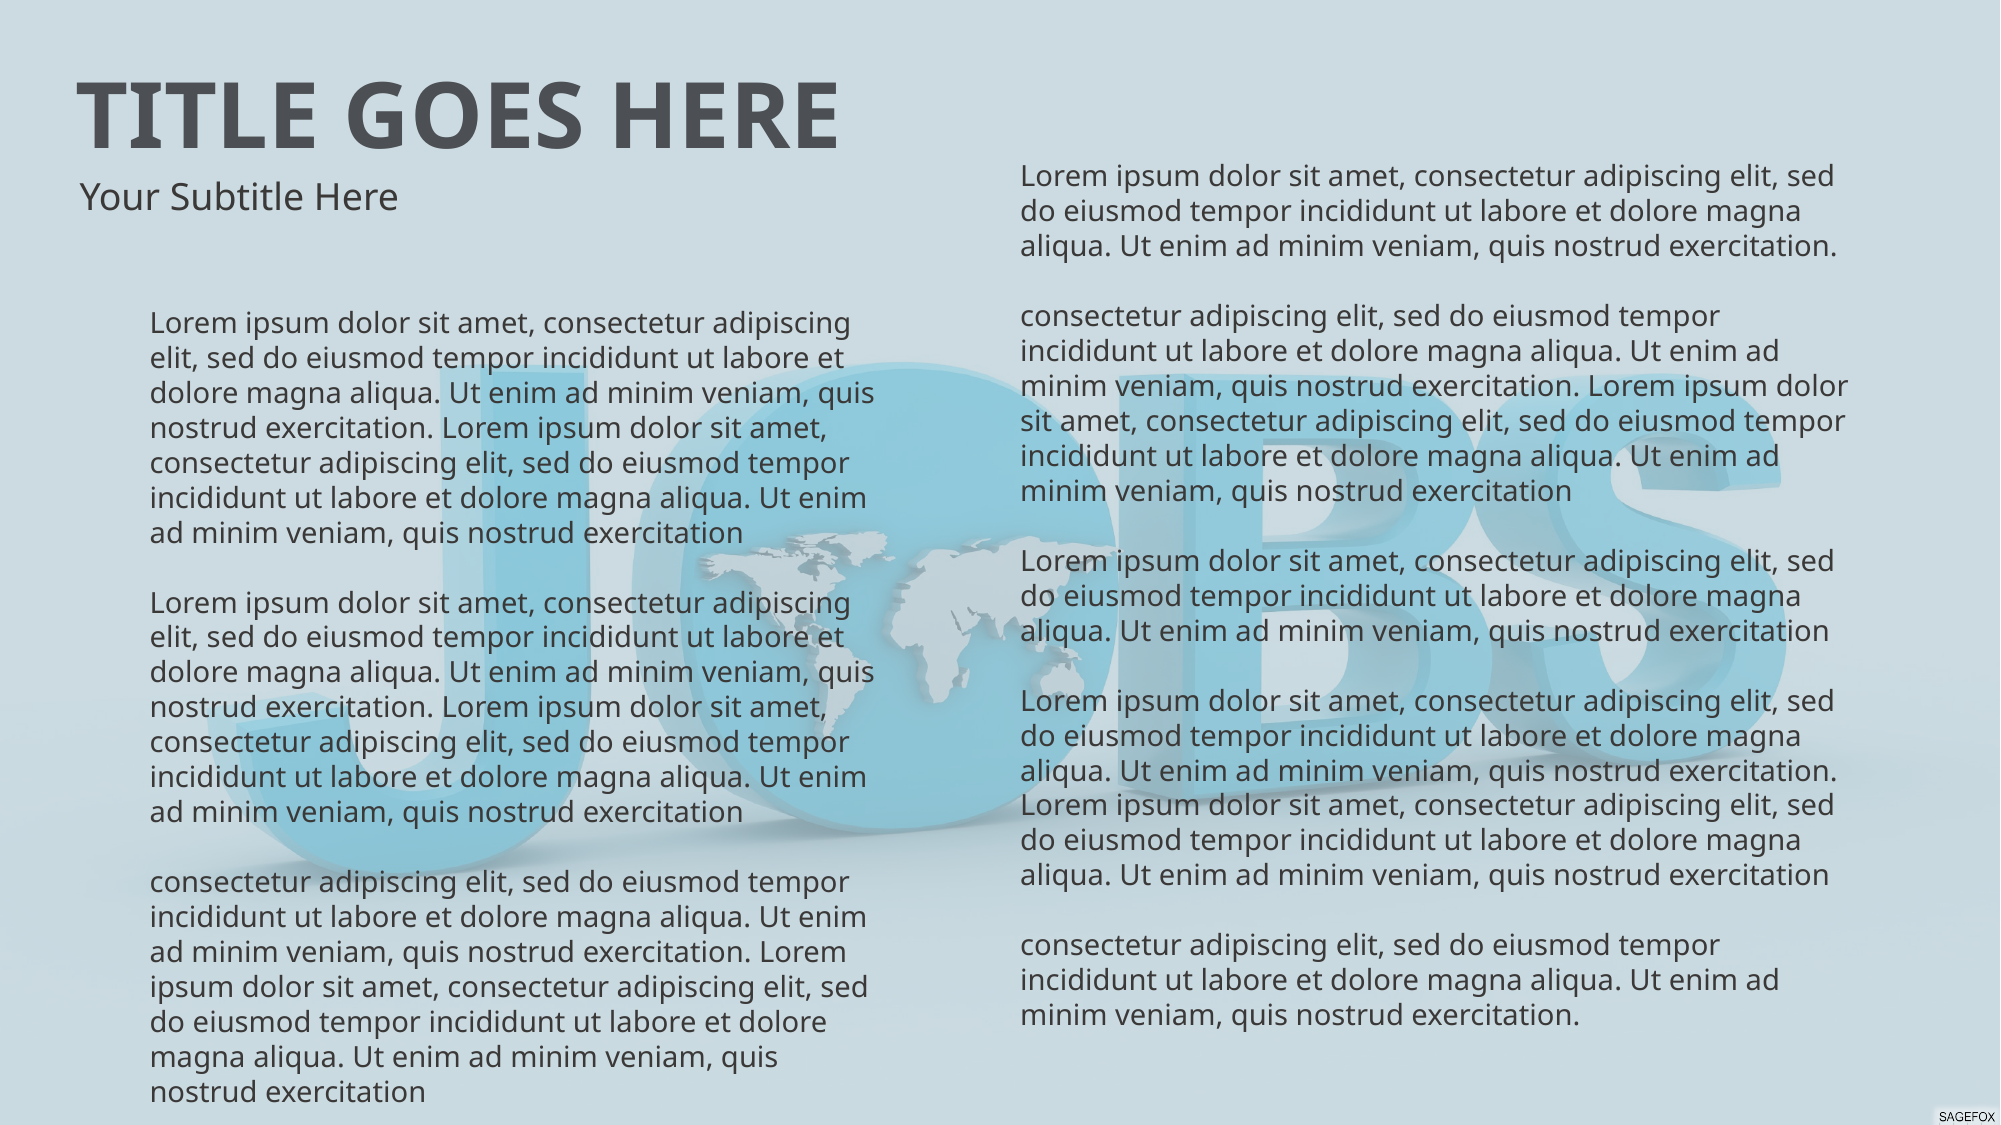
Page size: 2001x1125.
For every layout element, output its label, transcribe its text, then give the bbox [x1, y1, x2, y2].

text_box Lorem ipsum dolor sit amet, consectetur adipiscing elit, sed do eiusmod tempor incididunt ut labore et dolore magna aliqua. Ut enim ad minim veniam, quis nostrud exercitation. consectetur adipiscing elit, sed do eiusmod tempor incididunt ut labore et dolore magna aliqua. Ut enim ad minim veniam, quis nostrud exercitation. Lorem ipsum dolor sit amet, consectetur adipiscing elit, sed do eiusmod tempor incididunt ut labore et dolore magna aliqua. Ut enim ad minim veniam, quis nostrud exercitation Lorem ipsum dolor sit amet, consectetur adipiscing elit, sed do eiusmod tempor incididunt ut labore et dolore magna aliqua. Ut enim ad minim veniam, quis nostrud exercitation Lorem ipsum dolor sit amet, consectetur adipiscing elit, sed do eiusmod tempor incididunt ut labore et dolore magna aliqua. Ut enim ad minim veniam, quis nostrud exercitation. Lorem ipsum dolor sit amet, consectetur adipiscing elit, sed do eiusmod tempor incididunt ut labore et dolore magna aliqua. Ut enim ad minim veniam, quis nostrud exercitation consectetur adipiscing elit, sed do eiusmod tempor incididunt ut labore et dolore magna aliqua. Ut enim ad minim veniam, quis nostrud exercitation. [1005, 150, 1876, 1039]
text_box Lorem ipsum dolor sit amet, consectetur adipiscing elit, sed do eiusmod tempor incididunt ut labore et dolore magna aliqua. Ut enim ad minim veniam, quis nostrud exercitation. Lorem ipsum dolor sit amet, consectetur adipiscing elit, sed do eiusmod tempor incididunt ut labore et dolore magna aliqua. Ut enim ad minim veniam, quis nostrud exercitation Lorem ipsum dolor sit amet, consectetur adipiscing elit, sed do eiusmod tempor incididunt ut labore et dolore magna aliqua. Ut enim ad minim veniam, quis nostrud exercitation. Lorem ipsum dolor sit amet, consectetur adipiscing elit, sed do eiusmod tempor incididunt ut labore et dolore magna aliqua. Ut enim ad minim veniam, quis nostrud exercitation consectetur adipiscing elit, sed do eiusmod tempor incididunt ut labore et dolore magna aliqua. Ut enim ad minim veniam, quis nostrud exercitation. Lorem ipsum dolor sit amet, consectetur adipiscing elit, sed do eiusmod tempor incididunt ut labore et dolore magna aliqua. Ut enim ad minim veniam, quis nostrud exercitation [134, 296, 897, 1125]
picture [1936, 1111, 1997, 1125]
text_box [60, 49, 1020, 227]
